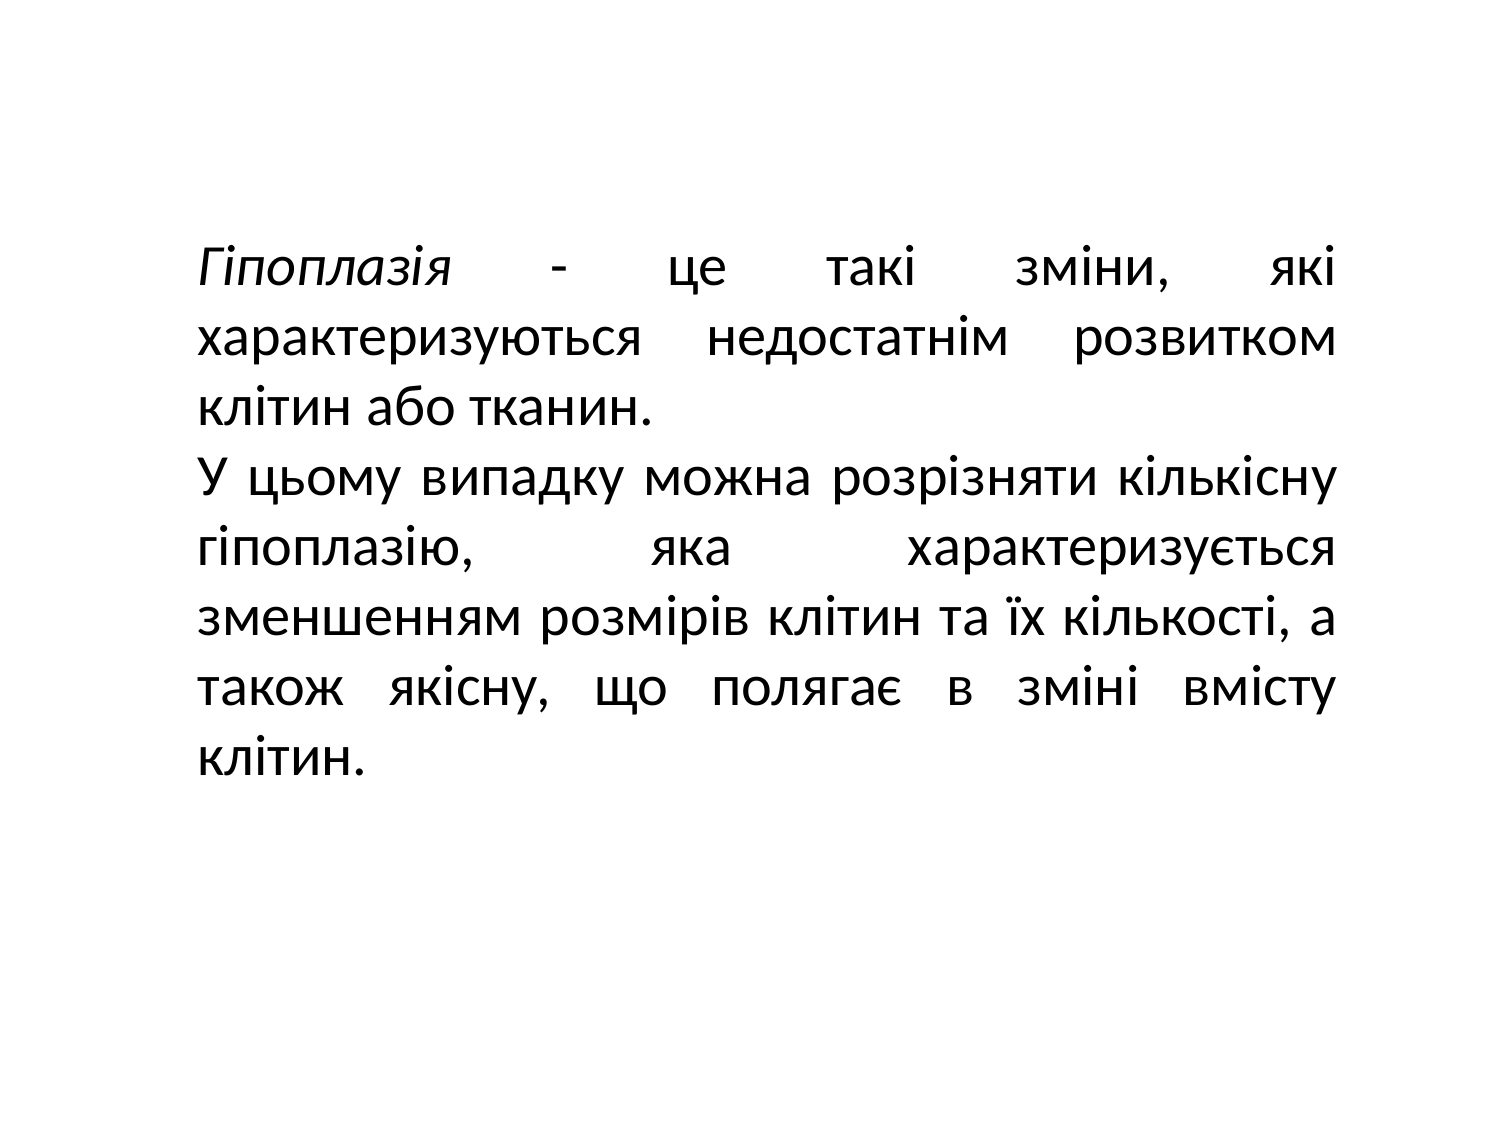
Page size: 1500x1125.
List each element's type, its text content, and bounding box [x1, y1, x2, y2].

text_box Гіпоплазія - це такі зміни, які характеризуються недостат­нім розвитком клітин або тканин. У цьому випадку можна розрі­зняти кількісну гіпоплазію, яка характеризується зменшенням розмірів клітин та їх кількості, а також якісну, що полягає в зміні вмісту клітин. [182, 219, 1353, 795]
